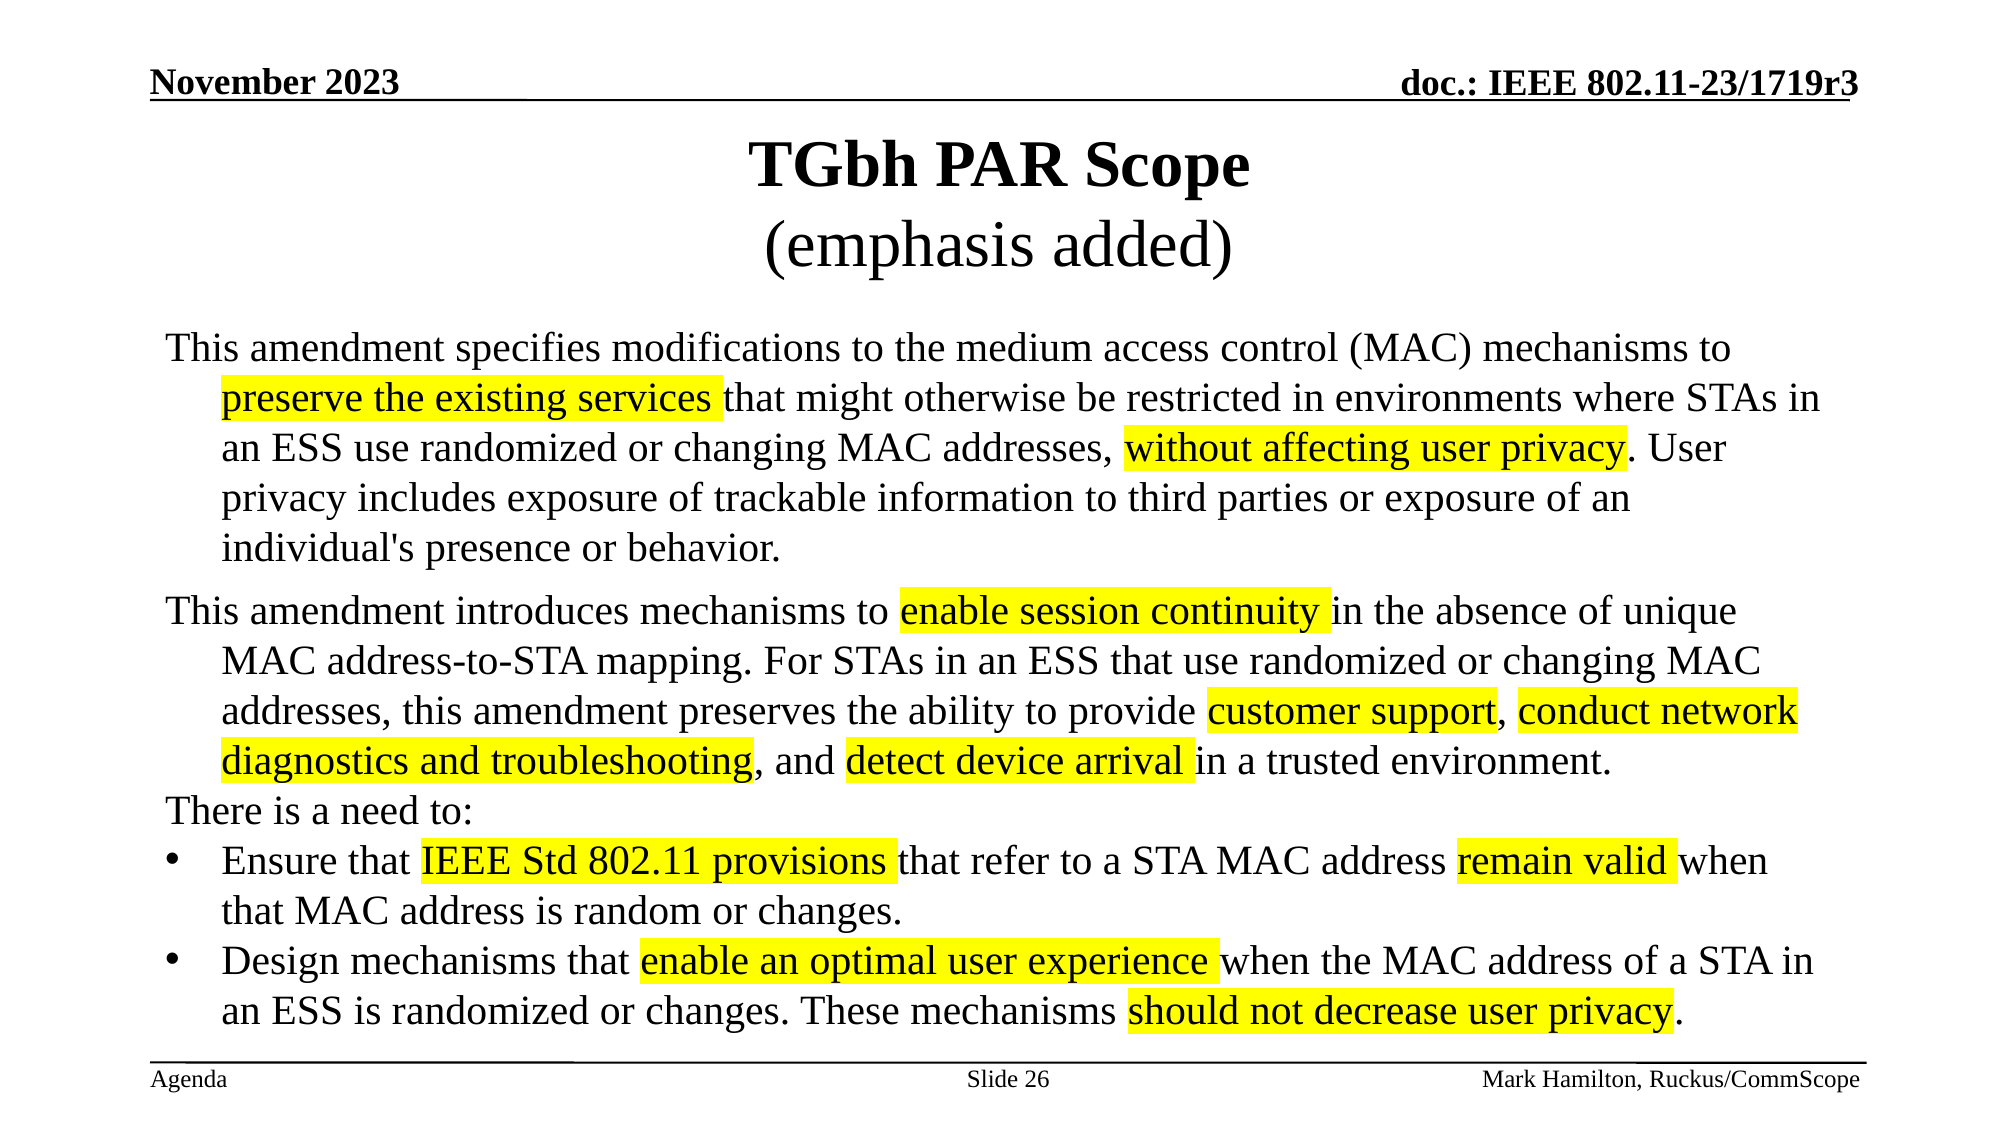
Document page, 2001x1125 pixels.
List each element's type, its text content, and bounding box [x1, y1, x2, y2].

title TGbh PAR Scope (emphasis added) [149, 112, 1850, 288]
list This amendment specifies modifications to the medium access control (MAC) mechanisms to preserve the existing services that might otherwise be restricted in environments where STAs in an ESS use randomized or changing MAC addresses, without affecting user privacy. User privacy includes exposure of trackable information to third parties or exposure of an individual's presence or behavior. This amendment introduces mechanisms to enable session continuity in the absence of unique MAC address-to-STA mapping. For STAs in an ESS that use randomized or changing MAC addresses, this amendment preserves the ability to provide customer support, conduct network diagnostics and troubleshooting, and detect device arrival in a trusted environment. There is a need to: Ensure that IEEE Std 802.11 provisions that refer to a STA MAC address remain valid when that MAC address is random or changes. Design mechanisms that enable an optimal user experience when the MAC address of a STA in an ESS is randomized or changes. These mechanisms should not decrease user privacy. [149, 312, 1850, 988]
slide_number Slide 26 [950, 1061, 1067, 1123]
